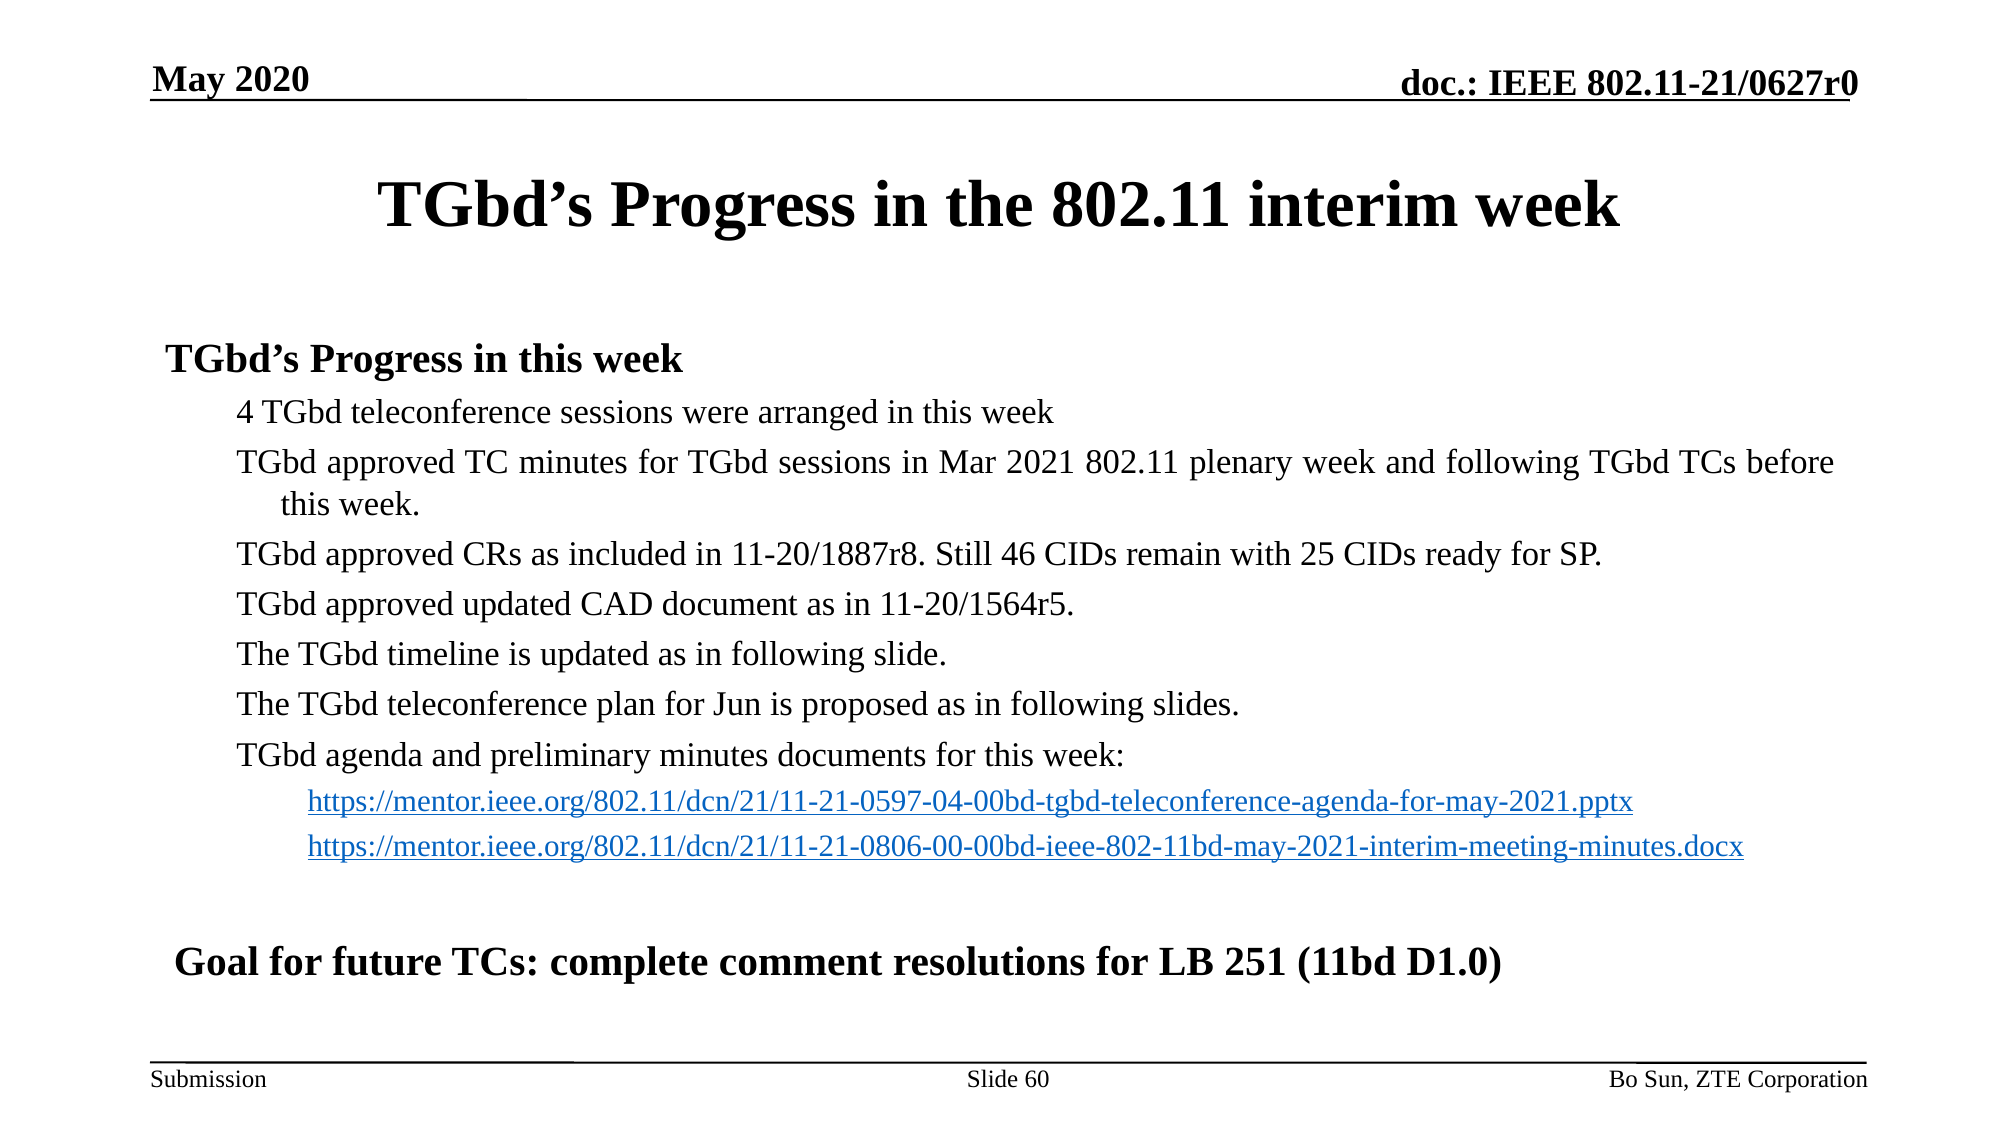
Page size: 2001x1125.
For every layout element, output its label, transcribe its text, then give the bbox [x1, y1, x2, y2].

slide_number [152, 54, 563, 100]
title TGbd’s Progress in the 802.11 interim week [149, 112, 1850, 288]
list TGbd’s Progress in this week 4 TGbd teleconference sessions were arranged in this week TGbd approved TC minutes for TGbd sessions in Mar 2021 802.11 plenary week and following TGbd TCs before this week. TGbd approved CRs as included in 11-20/1887r8. Still 46 CIDs remain with 25 CIDs ready for SP. TGbd approved updated CAD document as in 11-20/1564r5. The TGbd timeline is updated as in following slide. The TGbd teleconference plan for Jun is proposed as in following slides. TGbd agenda and preliminary minutes documents for this week: https://mentor.ieee.org/802.11/dcn/21/11-21-0597-04-00bd-tgbd-teleconference-agenda-for-may-2021.pptx https://mentor.ieee.org/802.11/dcn/21/11-21-0806-00-00bd-ieee-802-11bd-may-2021-interim-meeting-minutes.docx Goal for future TCs: complete comment resolutions for LB 251 (11bd D1.0) [149, 322, 1850, 994]
footer Bo Sun, ZTE Corporation [1171, 1061, 1869, 1093]
slide_number Slide 60 [950, 1061, 1067, 1123]
